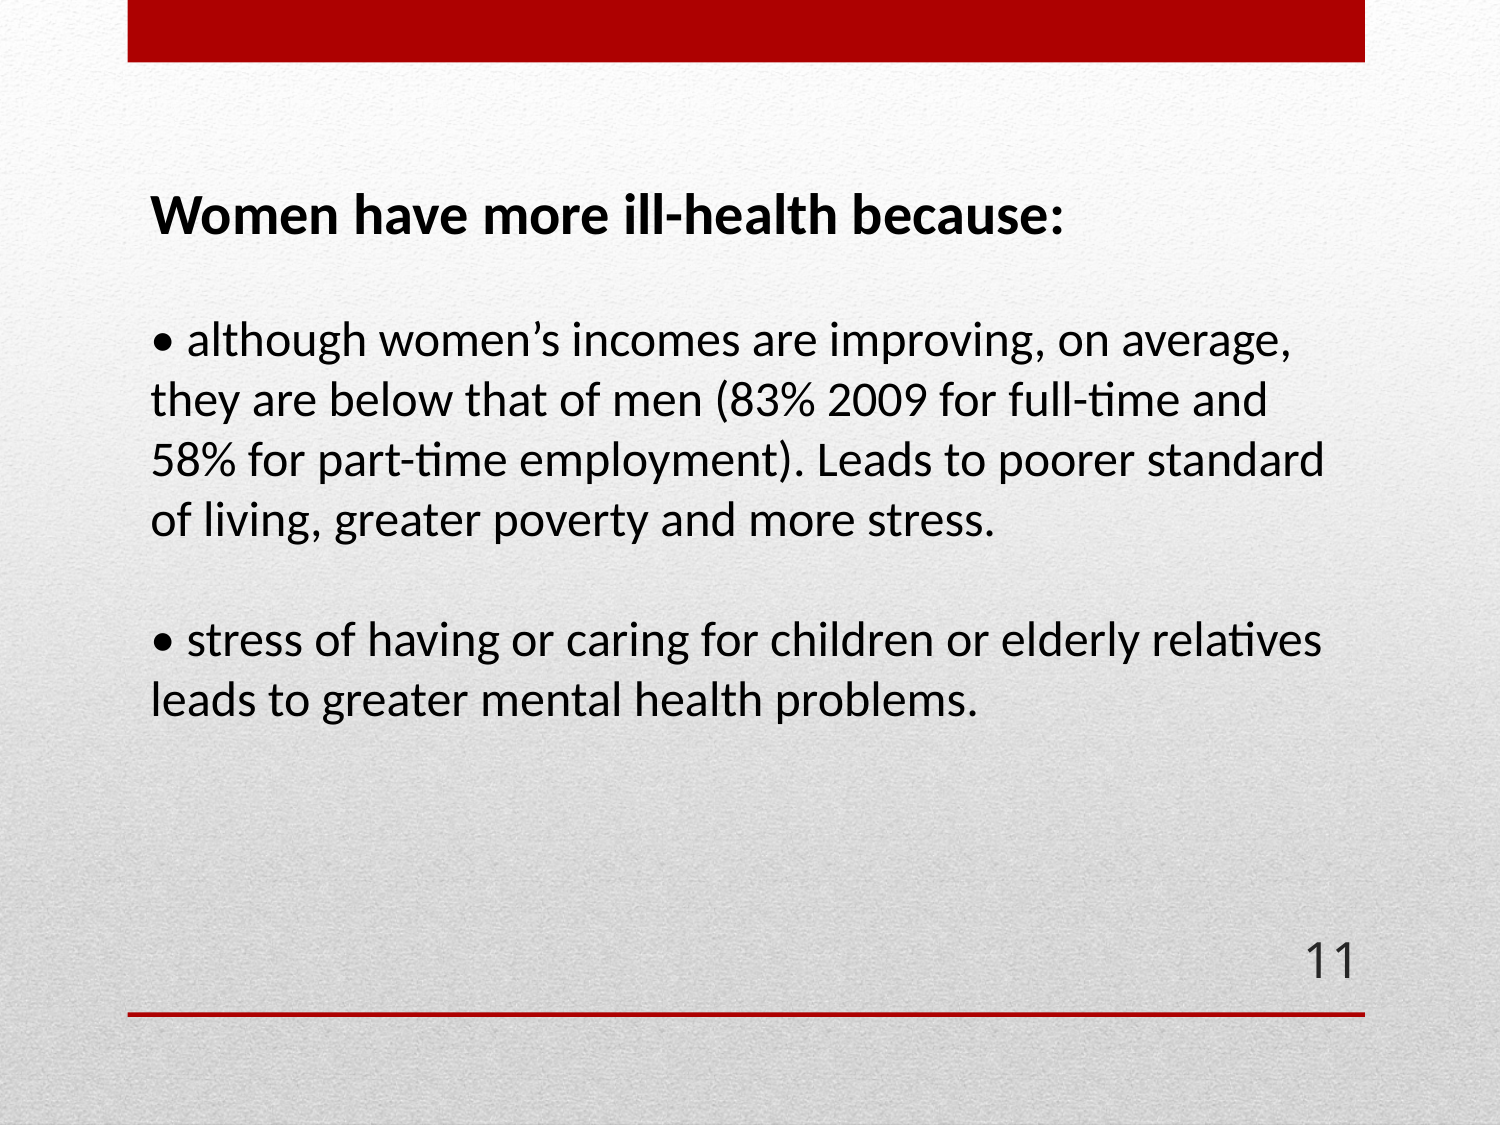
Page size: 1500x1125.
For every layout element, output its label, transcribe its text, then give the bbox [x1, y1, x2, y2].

slide_number 11 [1250, 933, 1375, 993]
text_box Women have more ill-health because: • although women’s incomes are improving, on average, they are below that of men (83% 2009 for full-time and 58% for part-time employment). Leads to poorer standard of living, greater poverty and more stress. • stress of having or caring for children or elderly relatives leads to greater mental health problems. [135, 169, 1365, 734]
